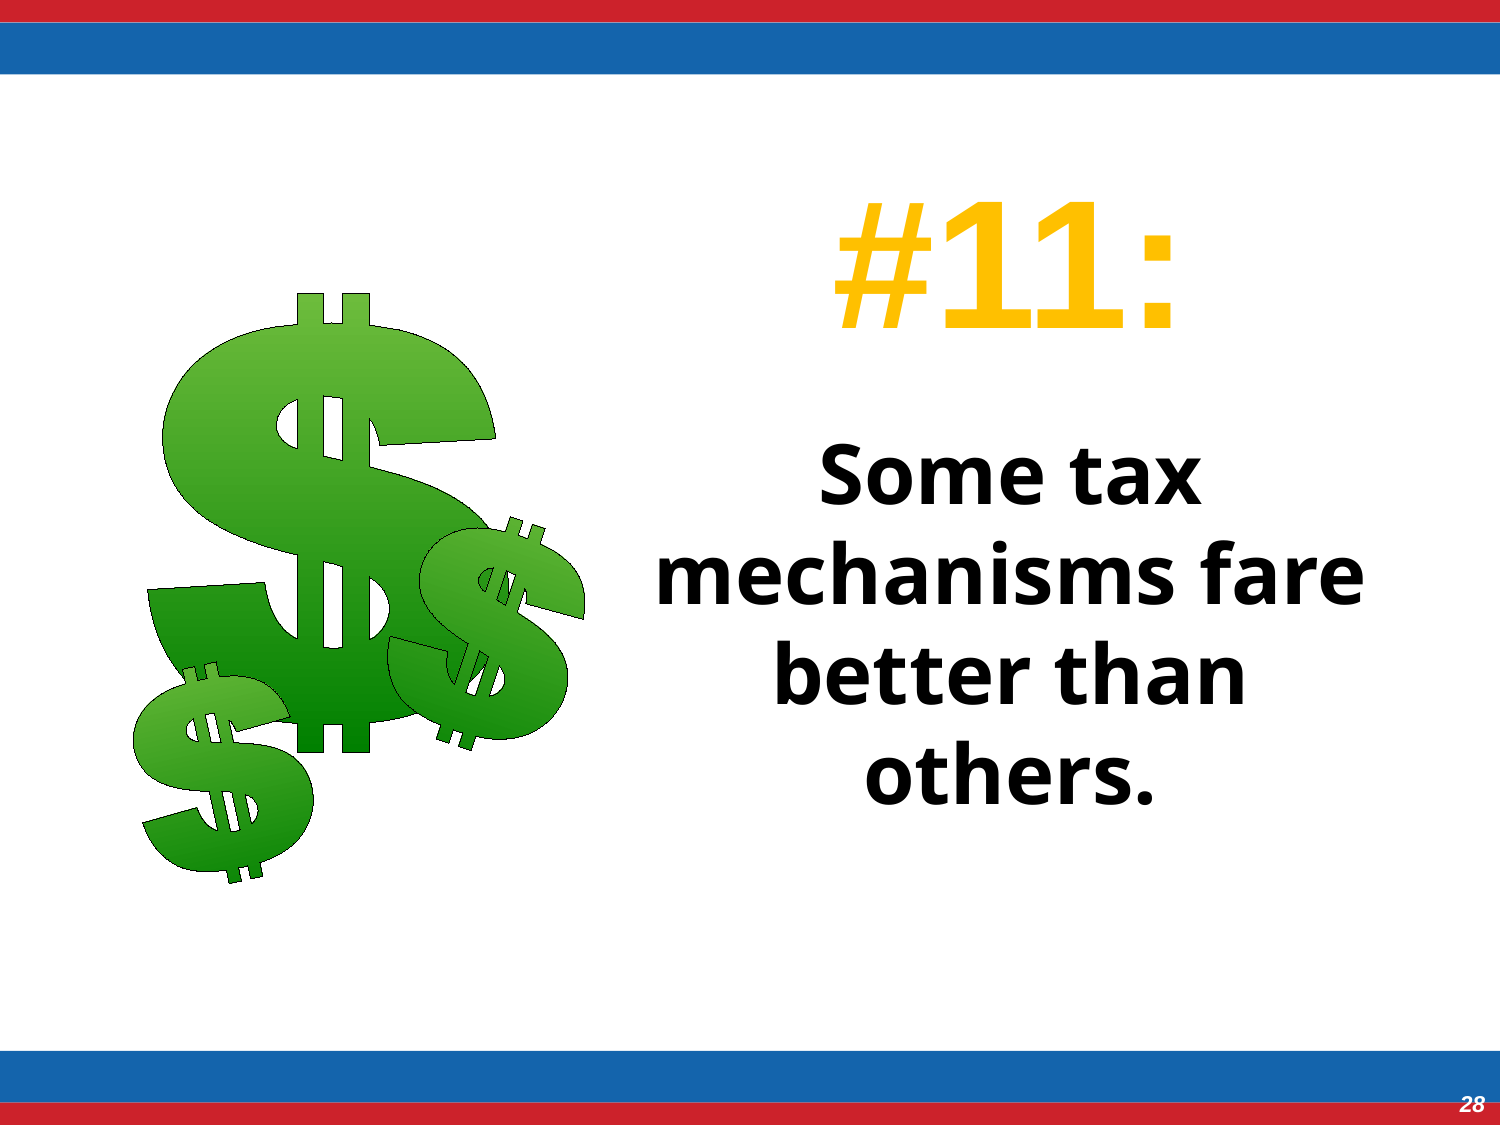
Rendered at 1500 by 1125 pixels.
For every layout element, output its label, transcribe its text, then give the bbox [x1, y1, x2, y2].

text_box #11: [797, 137, 1224, 373]
text_box [147, 293, 496, 753]
text_box [498, 572, 509, 604]
title Some tax mechanisms fare better than others. [627, 358, 1394, 884]
text_box [387, 516, 585, 751]
text_box [133, 661, 314, 884]
